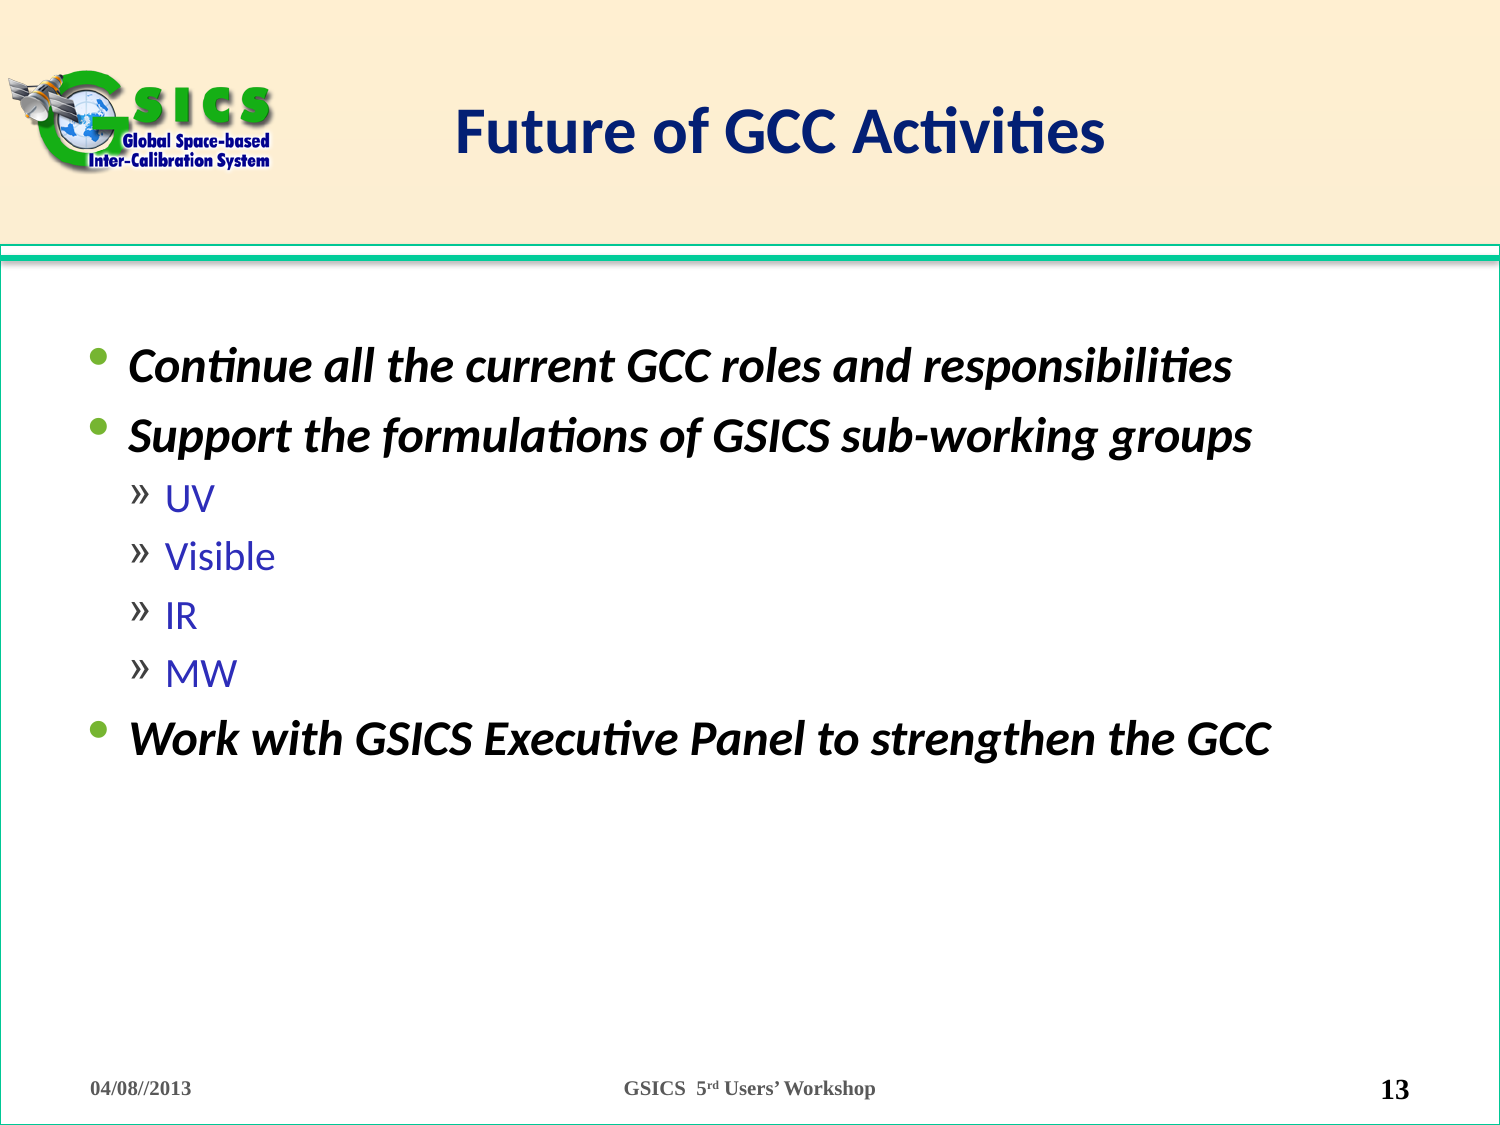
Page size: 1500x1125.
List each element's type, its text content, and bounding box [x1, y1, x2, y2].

picture [0, 62, 277, 175]
title Future of GCC Activities [249, 87, 1313, 176]
list Continue all the current GCC roles and responsibilities Support the formulations of GSICS sub-working groups UV Visible IR MW Work with GSICS Executive Panel to strengthen the GCC [74, 324, 1426, 1038]
slide_number 13 [1124, 1049, 1426, 1125]
footer 04/08//2013 [74, 1049, 526, 1125]
